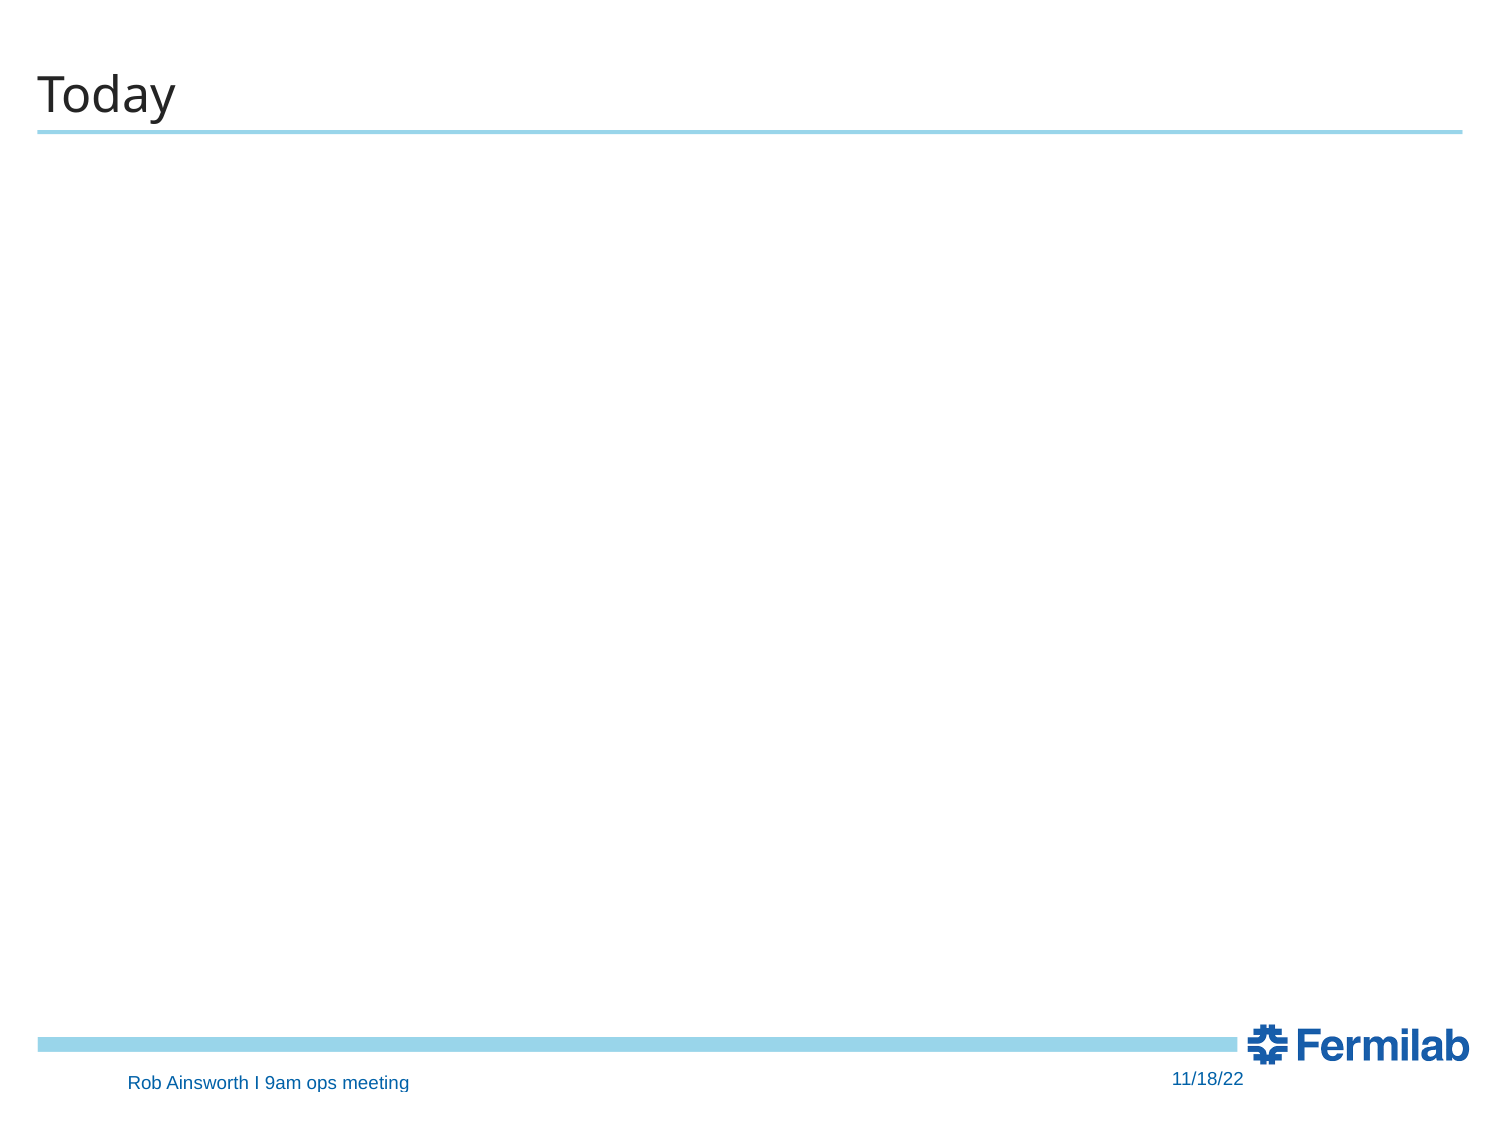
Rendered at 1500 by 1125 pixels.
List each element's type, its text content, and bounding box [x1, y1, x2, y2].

title Today [36, 27, 1463, 123]
picture [0, 0, 1500, 1125]
